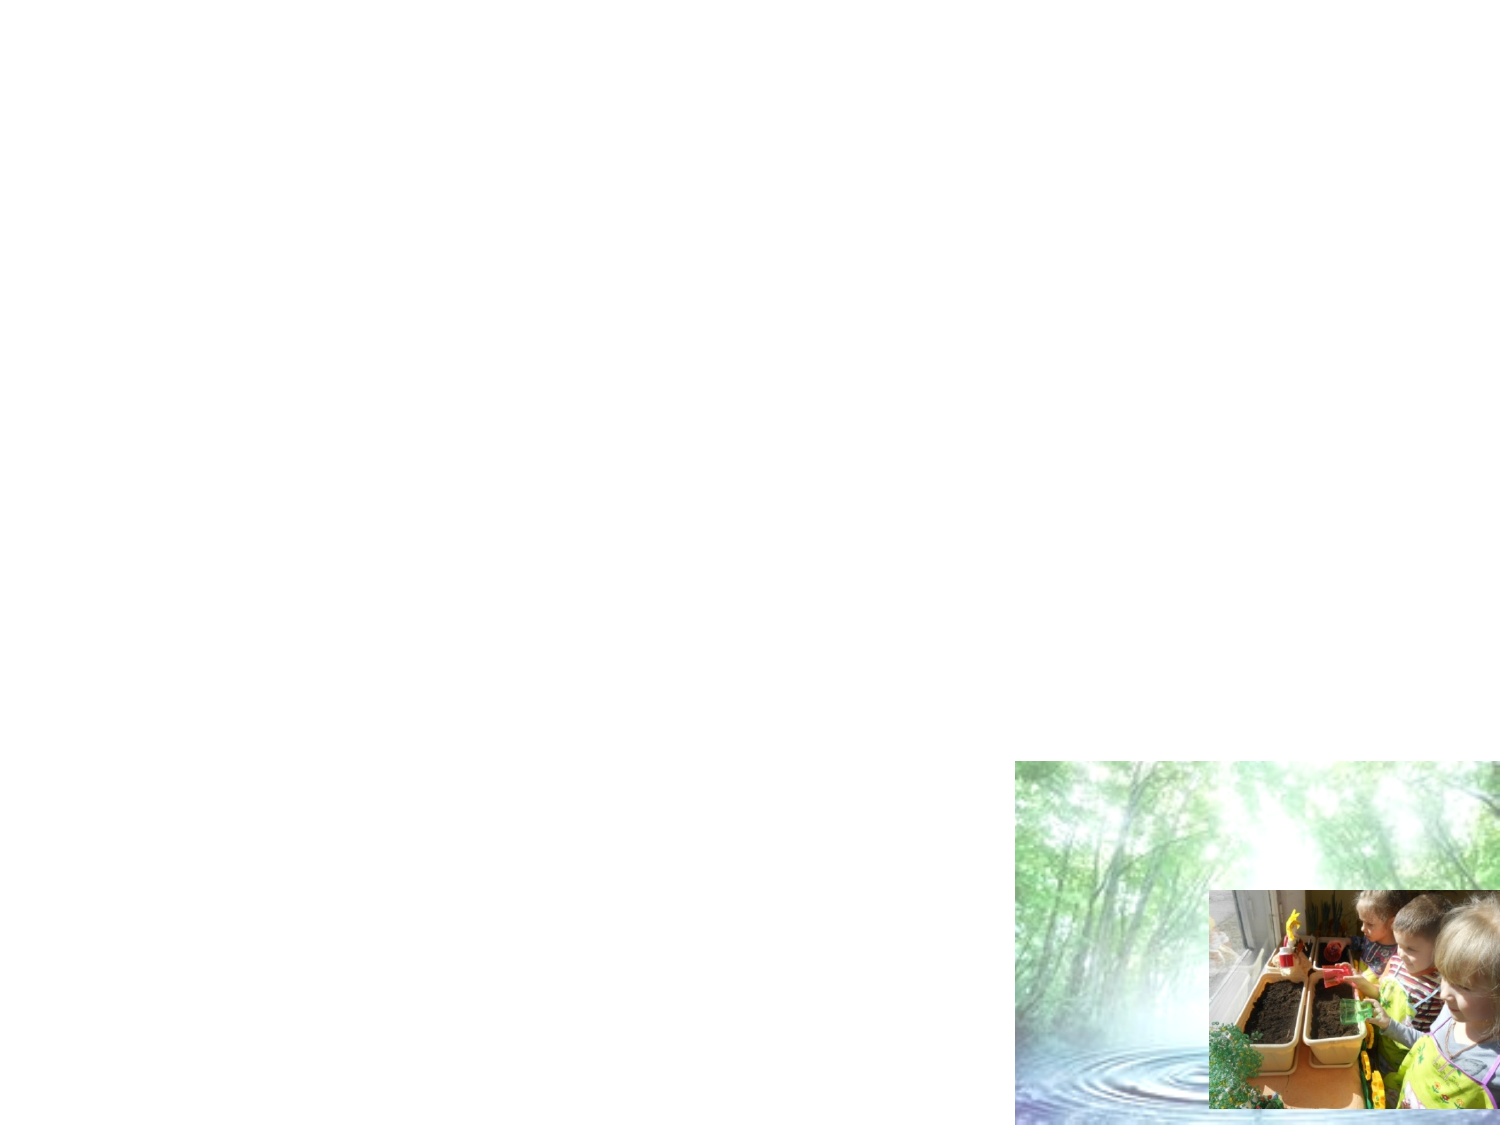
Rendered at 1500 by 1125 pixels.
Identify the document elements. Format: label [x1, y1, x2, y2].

picture [1015, 761, 1500, 1125]
